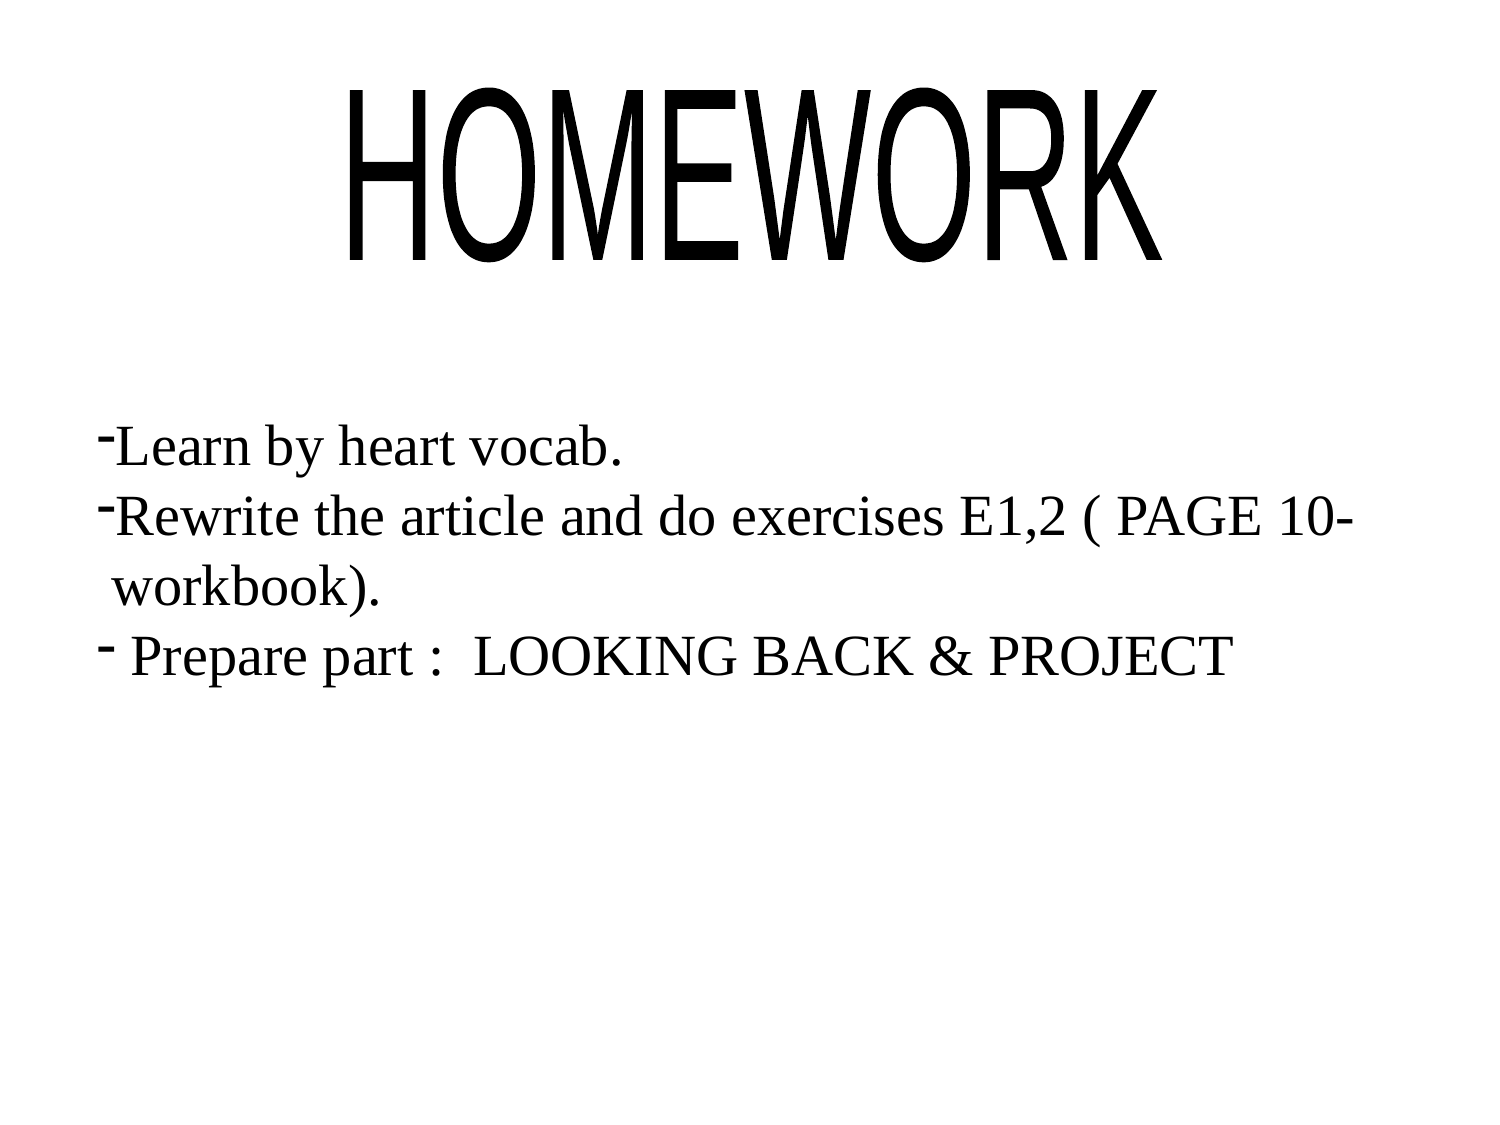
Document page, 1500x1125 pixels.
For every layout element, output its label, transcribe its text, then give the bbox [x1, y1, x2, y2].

text_box Learn by heart vocab. Rewrite the article and do exercises E1,2 ( PAGE 10- workbook). Prepare part : LOOKING BACK & PROJECT [81, 399, 1372, 695]
